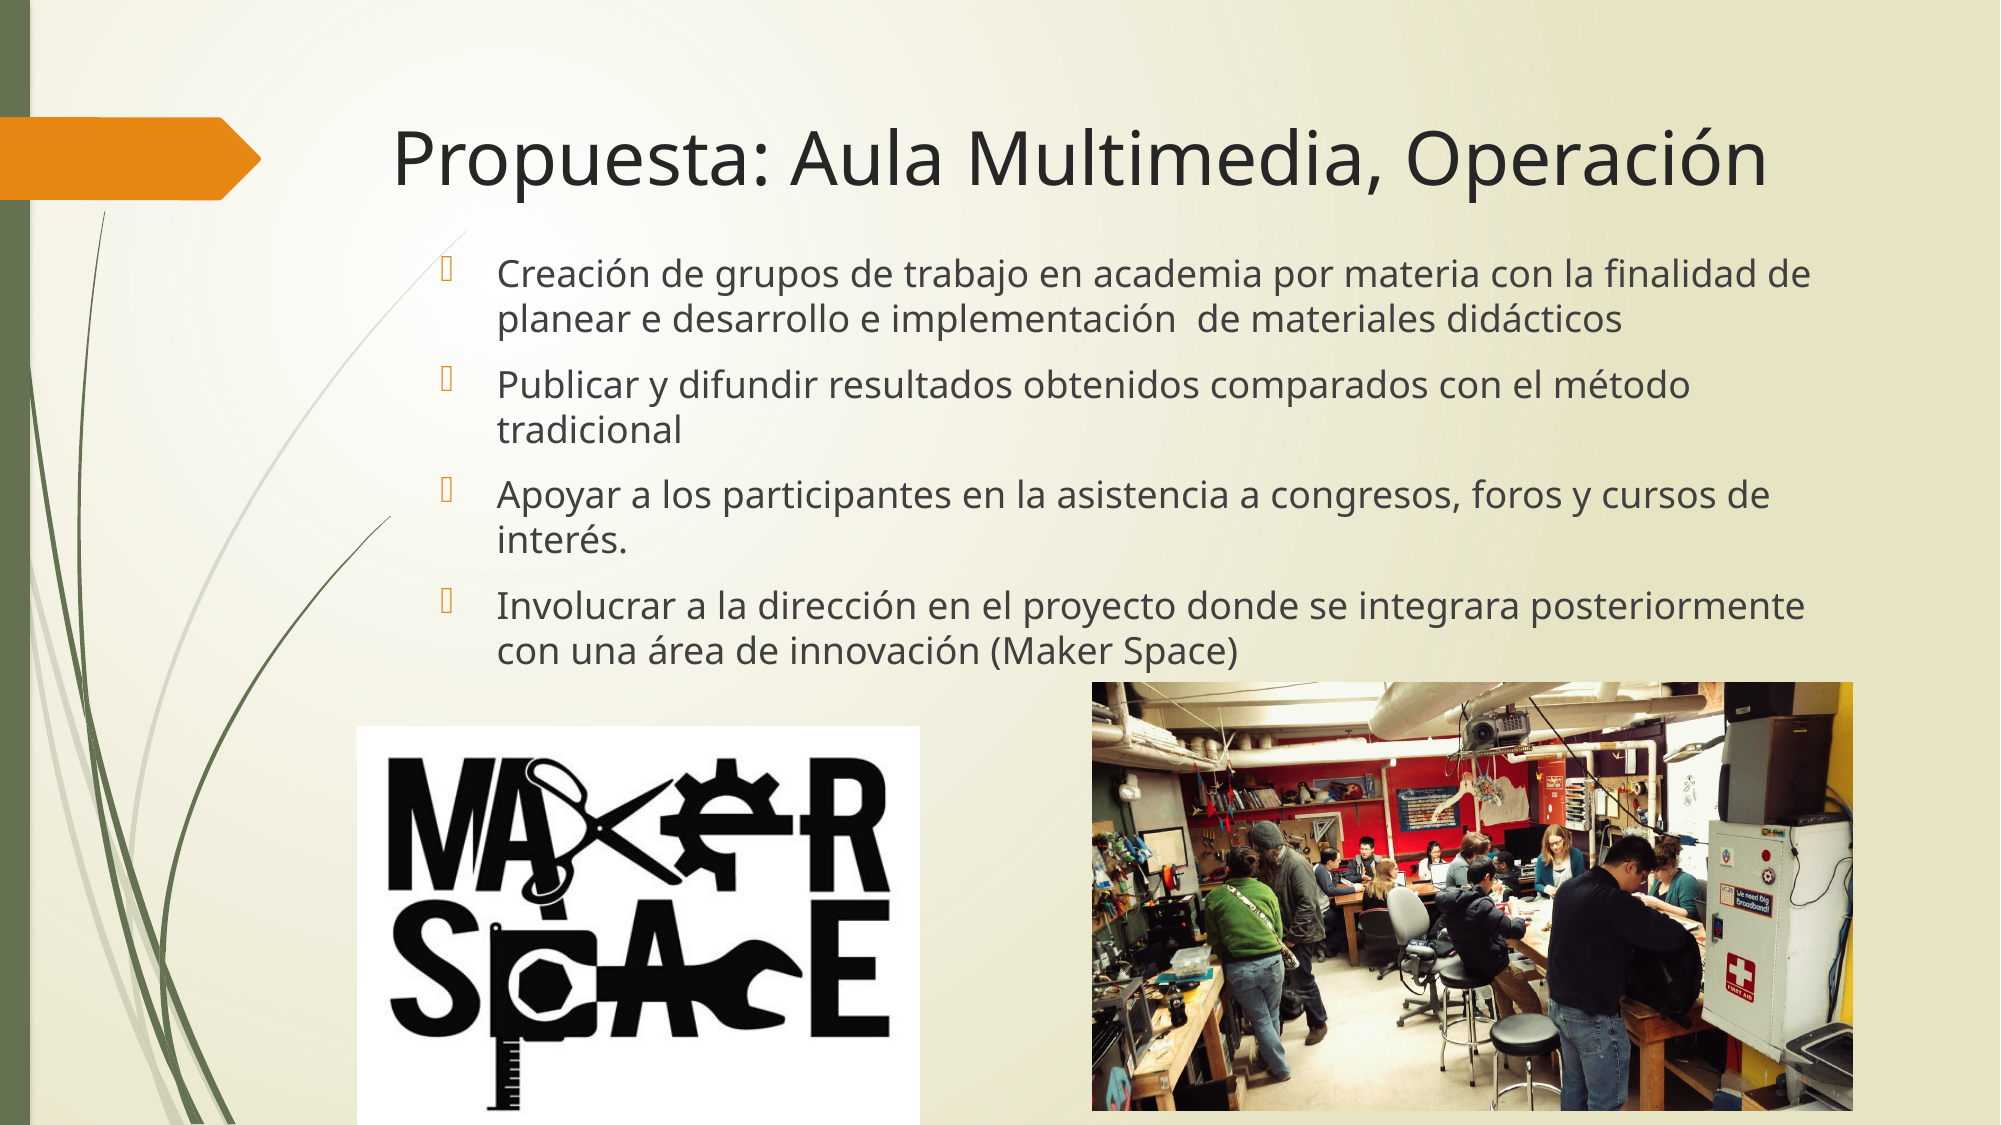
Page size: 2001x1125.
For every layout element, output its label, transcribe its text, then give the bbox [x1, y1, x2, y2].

picture [356, 726, 920, 1125]
list Creación de grupos de trabajo en academia por materia con la finalidad de planear e desarrollo e implementación de materiales didácticos Publicar y difundir resultados obtenidos comparados con el método tradicional Apoyar a los participantes en la asistencia a congresos, foros y cursos de interés. Involucrar a la dirección en el proyecto donde se integrara posteriormente con una área de innovación (Maker Space) [425, 242, 1888, 862]
picture [1091, 682, 1853, 1111]
title Propuesta: Aula Multimedia, Operación [376, 102, 1888, 313]
